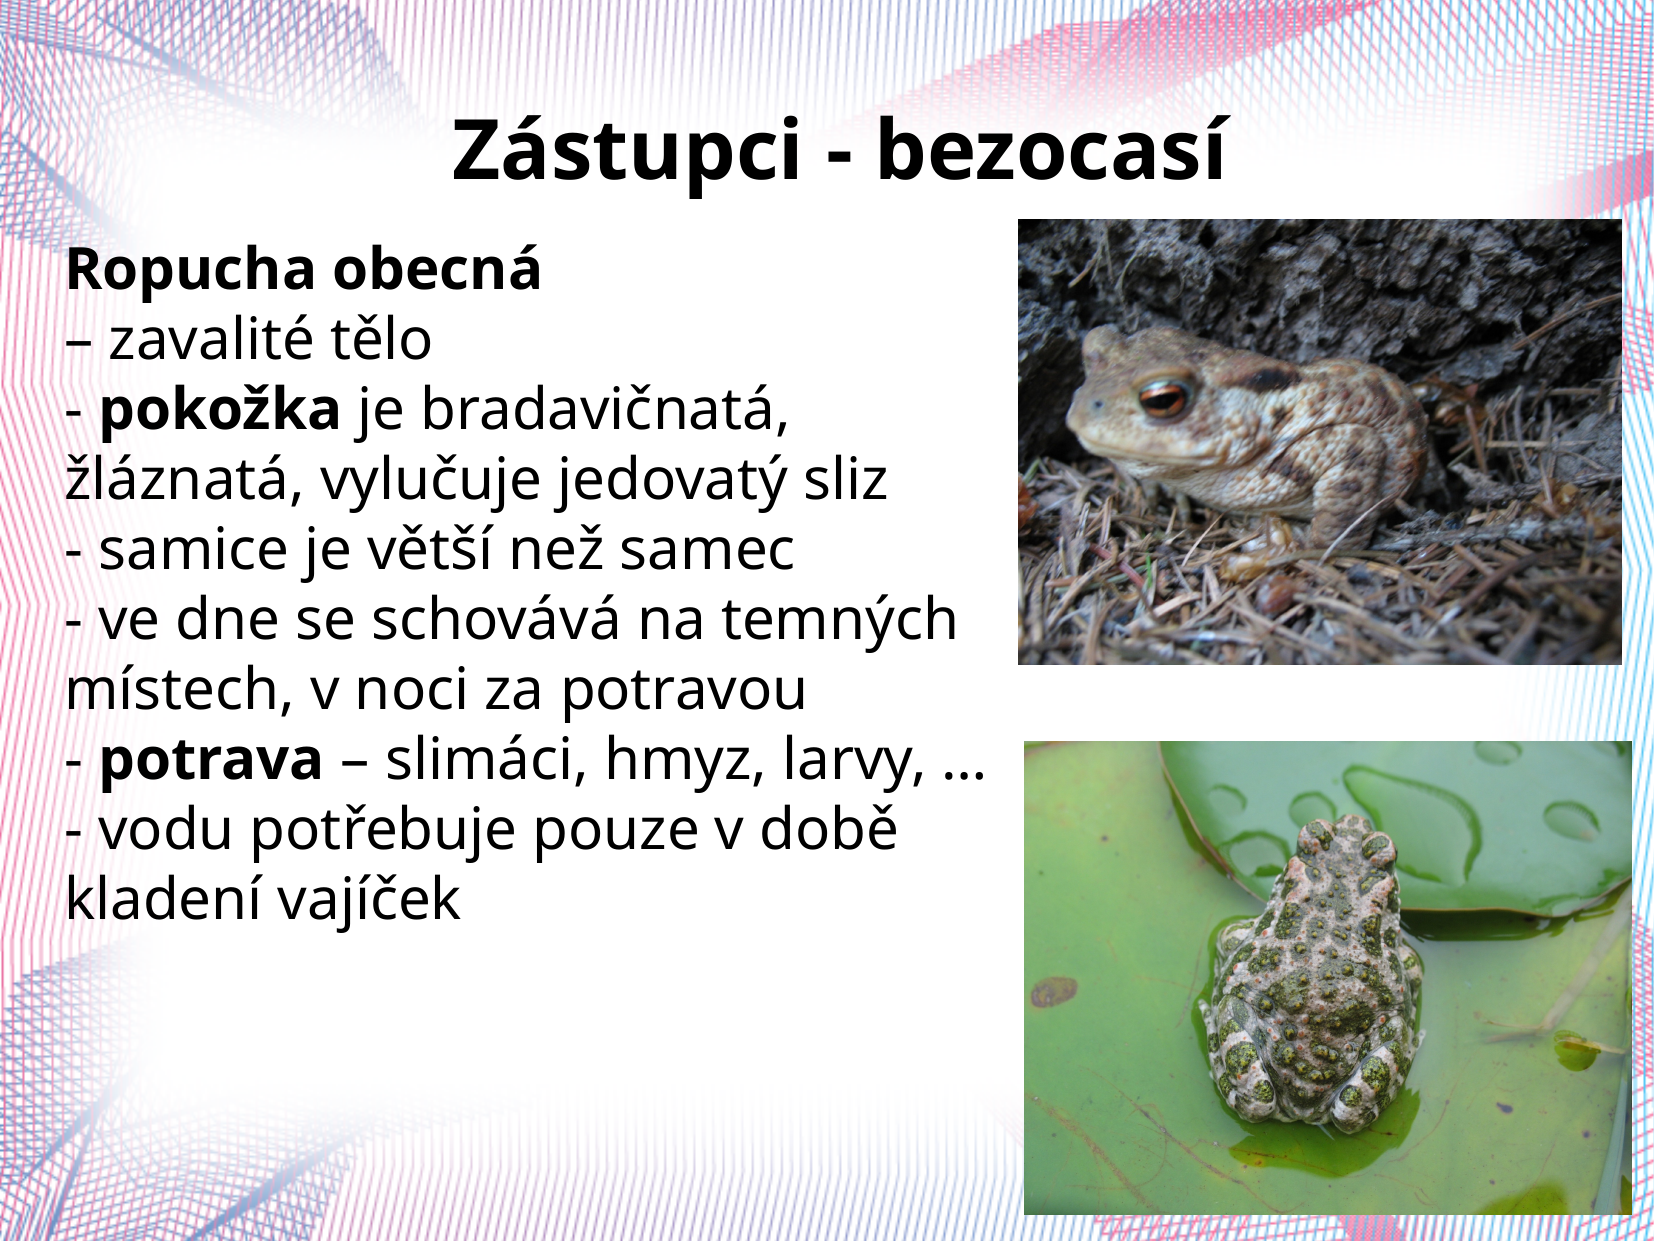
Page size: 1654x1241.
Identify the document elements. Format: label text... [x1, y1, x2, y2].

text_box Zástupci - bezocasí [65, 88, 1616, 204]
picture [0, 0, 1654, 1241]
text_box Ropucha obecná – zavalité tělo - pokožka je bradavičnatá, žláznatá, vylučuje jedovatý sliz - samice je větší než samec - ve dne se schovává na temných místech, v noci za potravou - potrava – slimáci, hmyz, larvy, … - vodu potřebuje pouze v době kladení vajíček [49, 223, 1032, 939]
